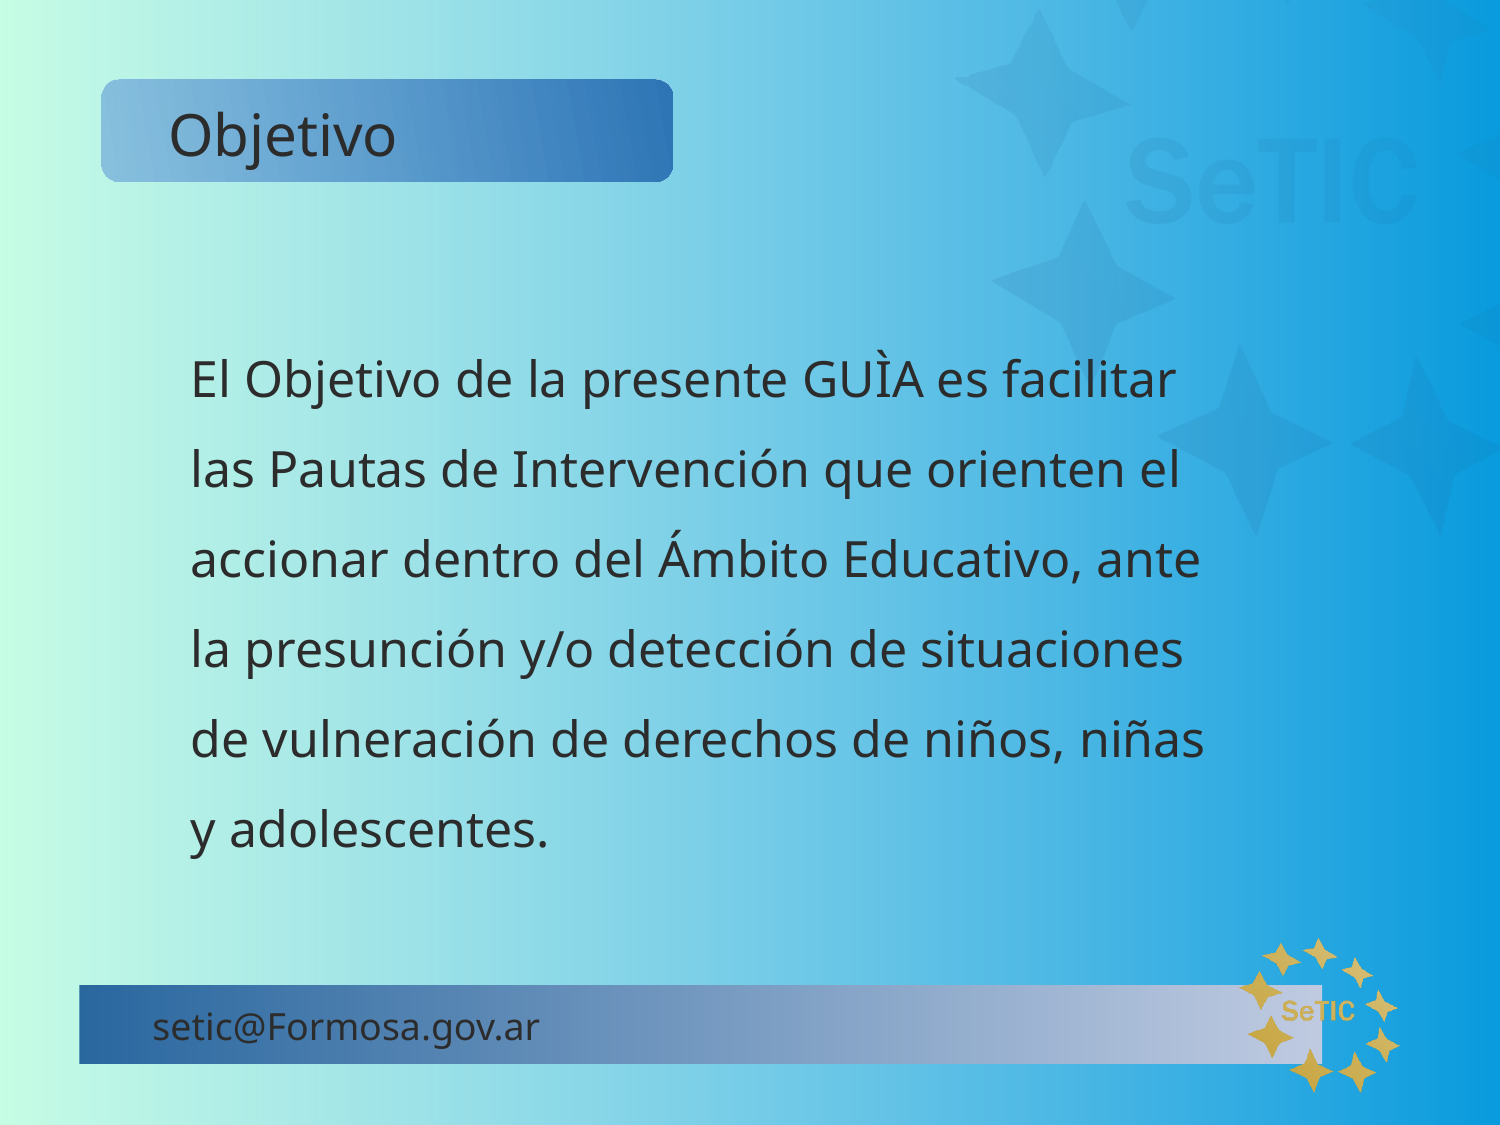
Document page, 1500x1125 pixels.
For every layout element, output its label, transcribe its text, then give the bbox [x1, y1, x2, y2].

picture [1225, 911, 1427, 1103]
text_box [0, 0, 1500, 1125]
text_box El Objetivo de la presente GUÌA es facilitar las Pautas de Intervención que orienten el accionar dentro del Ámbito Educativo, ante la presunción y/o detección de situaciones de vulneración de derechos de niños, niñas y adolescentes. [175, 309, 1226, 865]
picture [945, 0, 1455, 546]
text_box [78, 985, 1218, 1064]
text_box [100, 78, 674, 183]
text_box Objetivo [153, 90, 413, 176]
text_box setic@Formosa.gov.ar [137, 995, 555, 1056]
